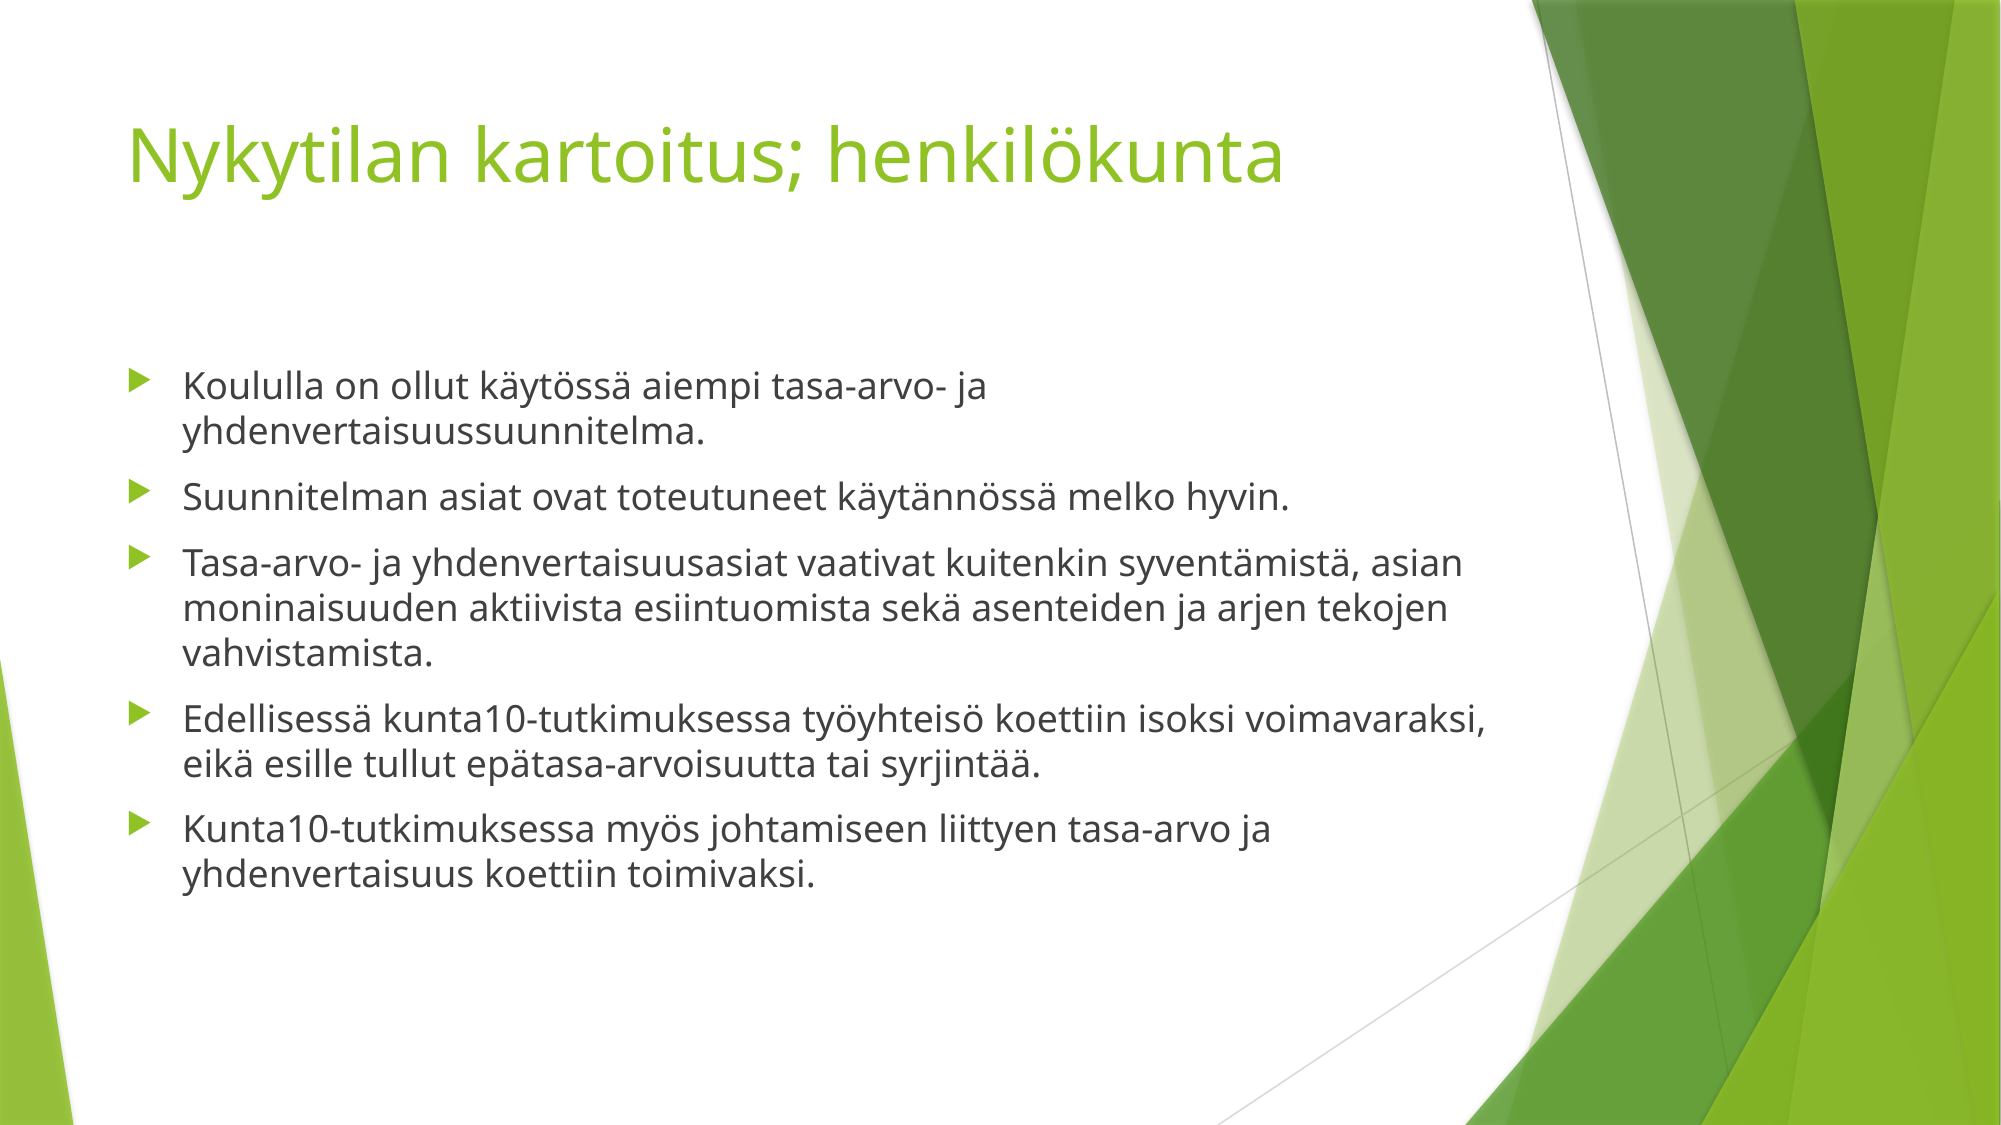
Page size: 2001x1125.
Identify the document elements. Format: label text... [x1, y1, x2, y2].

list Koululla on ollut käytössä aiempi tasa-arvo- ja yhdenvertaisuussuunnitelma. Suunnitelman asiat ovat toteutuneet käytännössä melko hyvin. Tasa-arvo- ja yhdenvertaisuusasiat vaativat kuitenkin syventämistä, asian moninaisuuden aktiivista esiintuomista sekä asenteiden ja arjen tekojen vahvistamista. Edellisessä kunta10-tutkimuksessa työyhteisö koettiin isoksi voimavaraksi, eikä esille tullut epätasa-arvoisuutta tai syrjintää. Kunta10-tutkimuksessa myös johtamiseen liittyen tasa-arvo ja yhdenvertaisuus koettiin toimivaksi. [111, 354, 1522, 992]
title Nykytilan kartoitus; henkilökunta [111, 99, 1522, 317]
